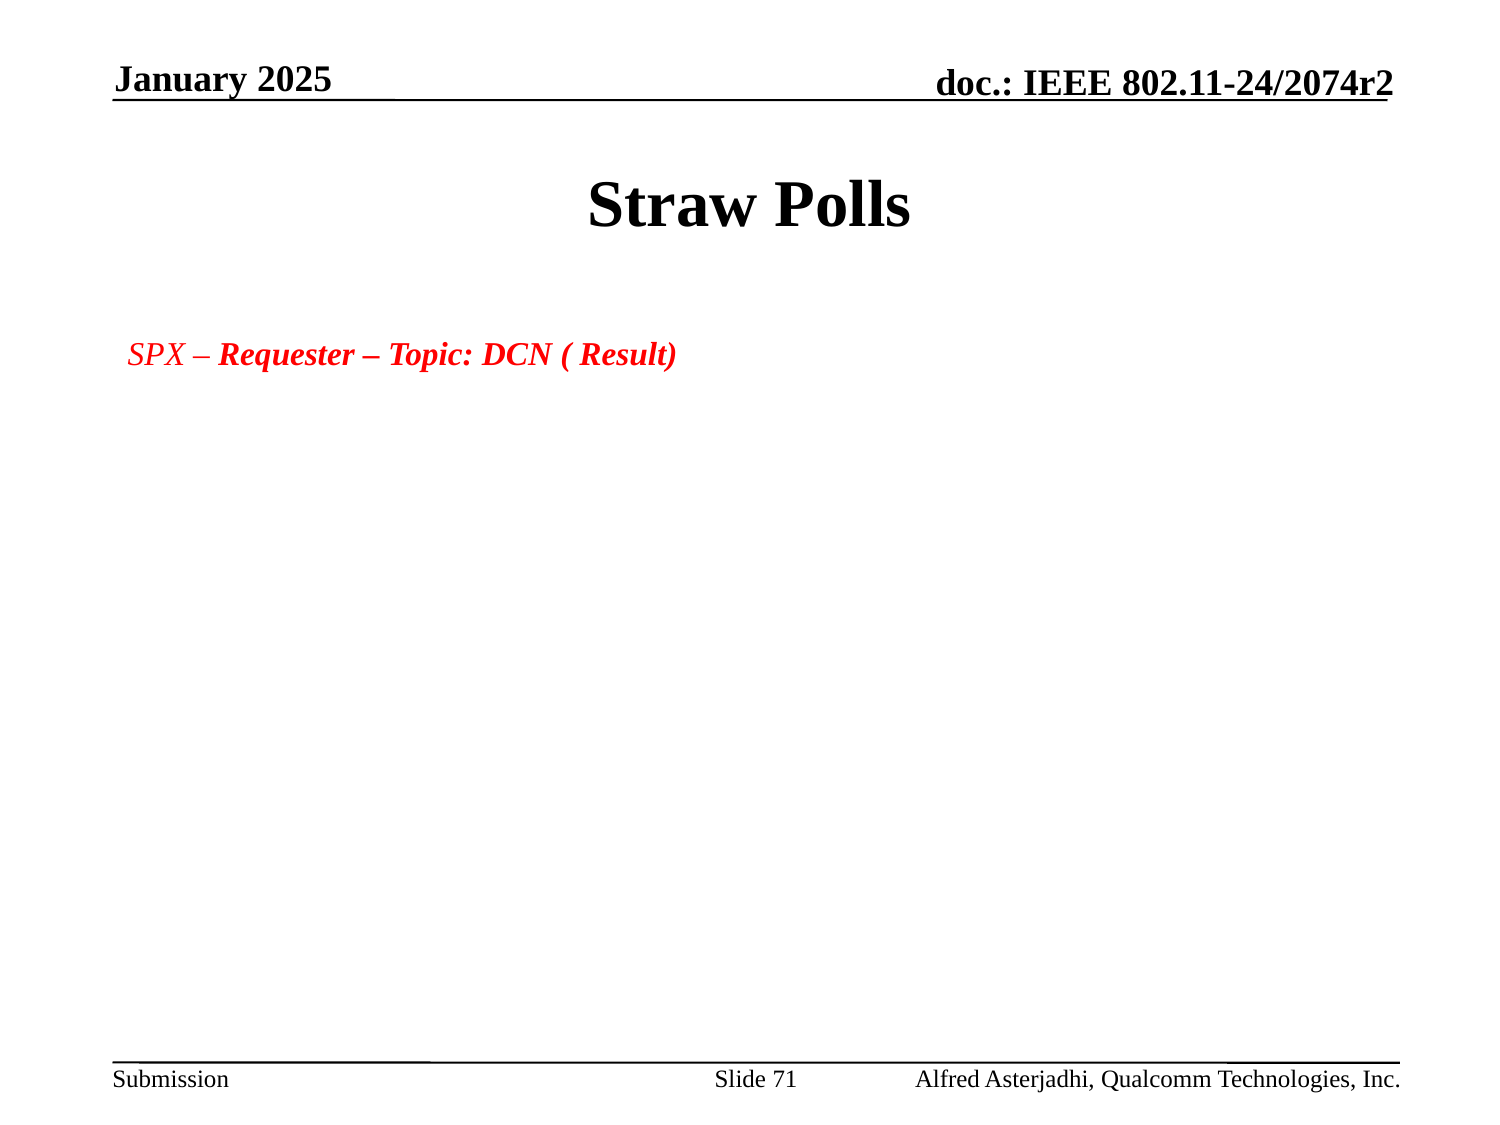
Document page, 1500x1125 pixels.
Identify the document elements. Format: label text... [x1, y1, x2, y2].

slide_number Slide 71 [712, 1061, 800, 1123]
title Straw Polls [112, 112, 1388, 288]
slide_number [114, 54, 423, 100]
footer Alfred Asterjadhi, Qualcomm Technologies, Inc. [878, 1061, 1402, 1093]
list SPX – Requester – Topic: DCN ( Result) [112, 324, 1388, 1000]
